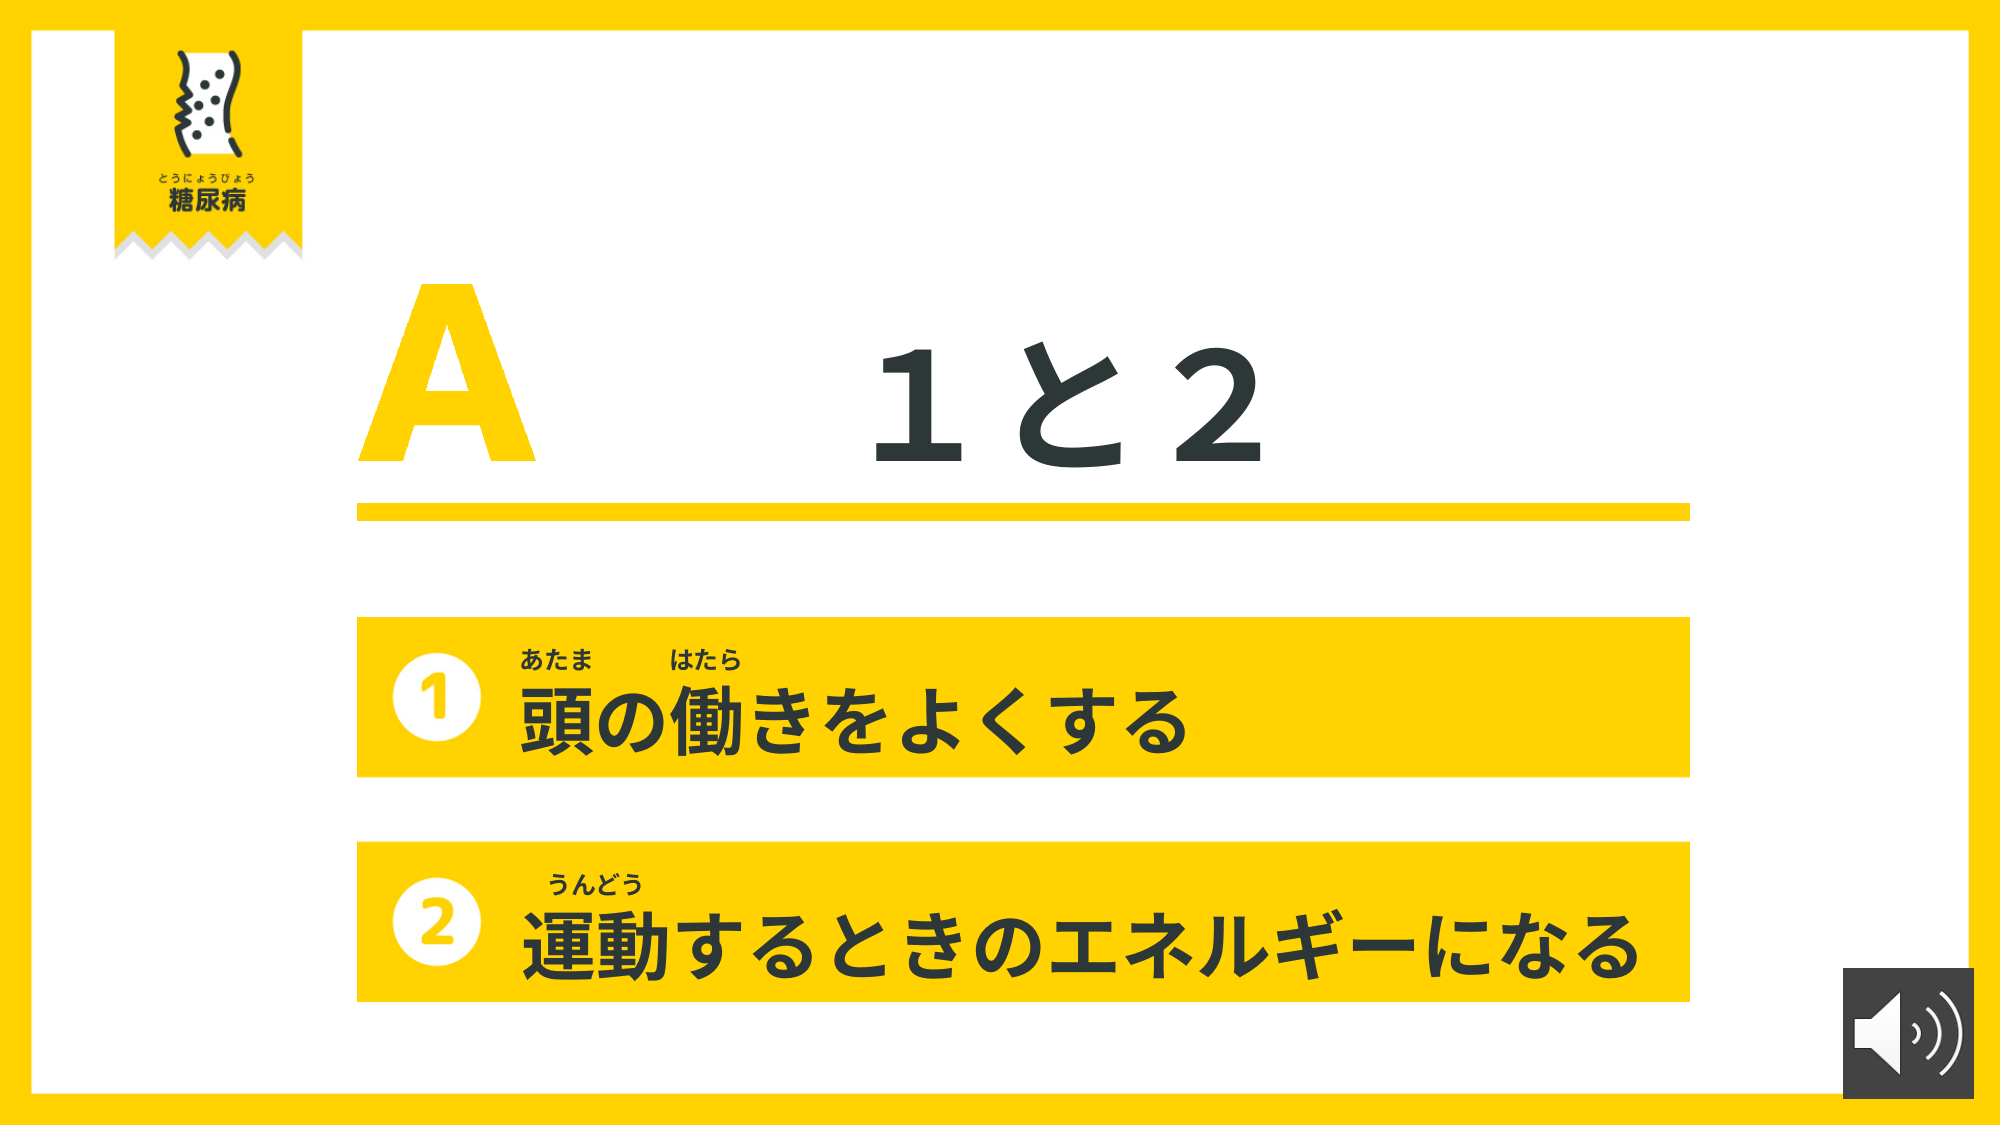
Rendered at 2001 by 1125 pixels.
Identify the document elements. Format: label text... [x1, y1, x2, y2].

text_box １と２ [828, 304, 1342, 499]
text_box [357, 617, 1778, 1003]
picture [0, 0, 2000, 1125]
